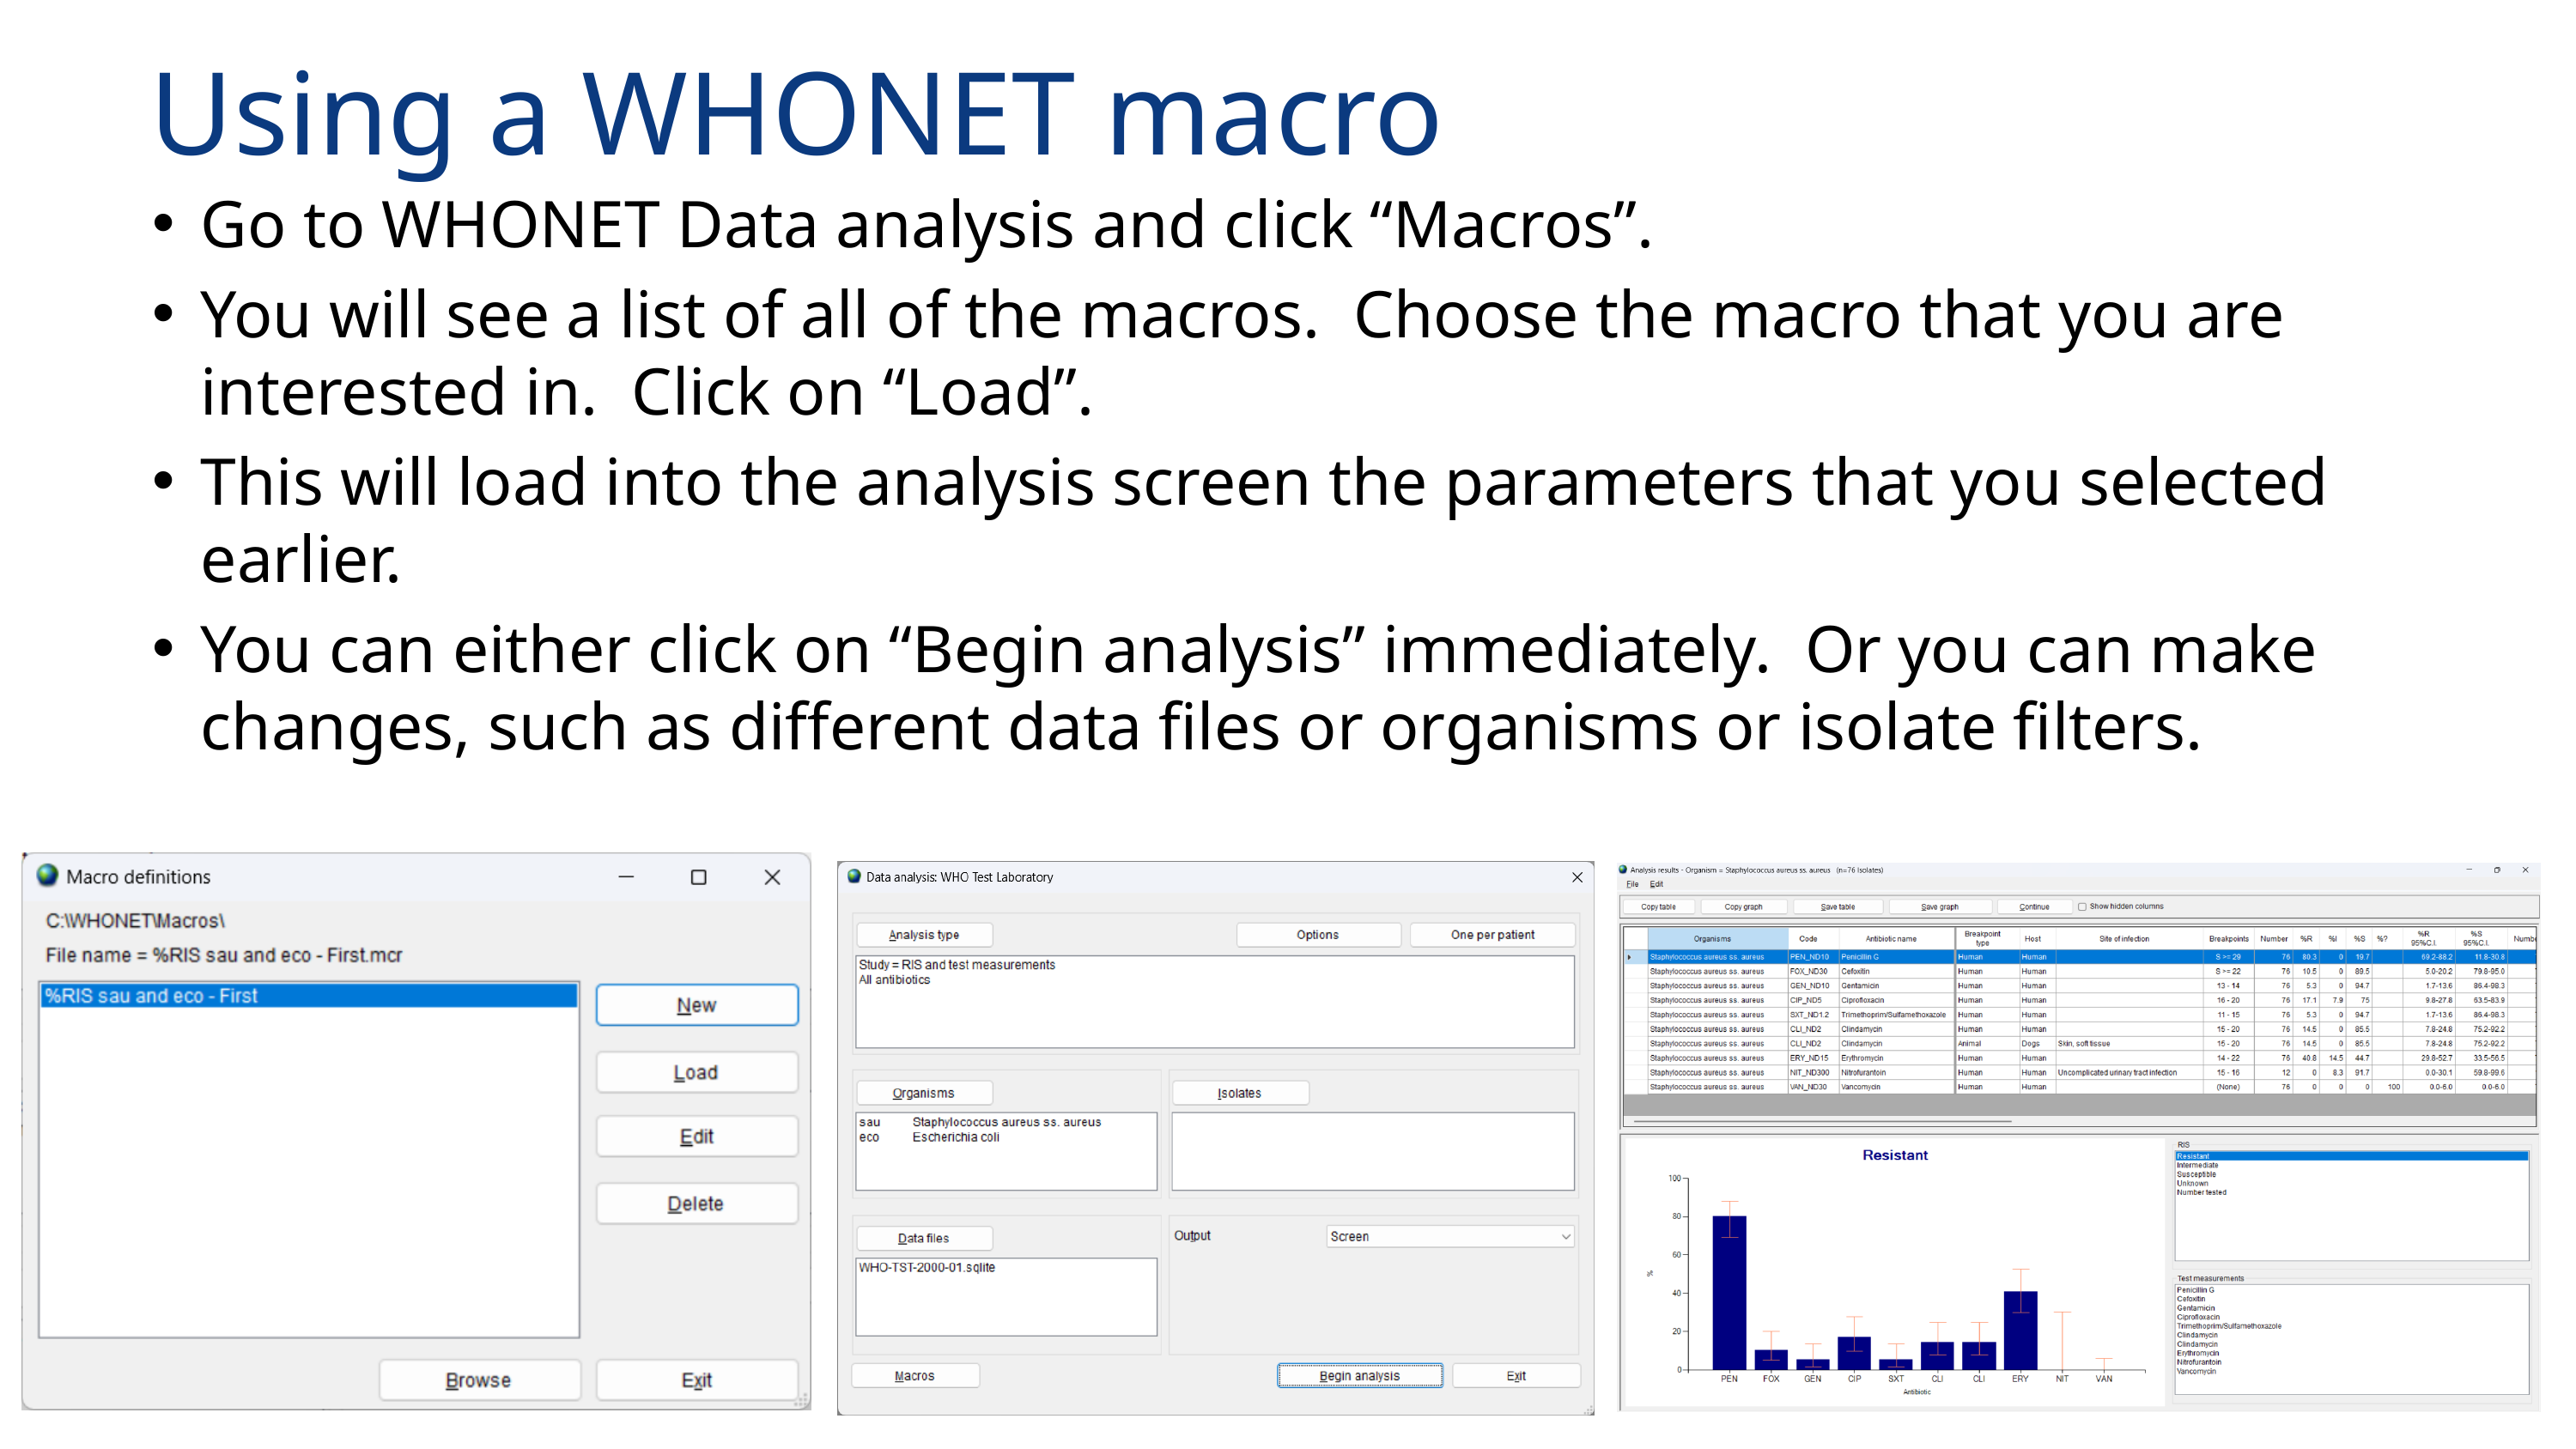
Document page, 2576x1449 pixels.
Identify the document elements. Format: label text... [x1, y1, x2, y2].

picture [837, 861, 1595, 1416]
picture [1617, 863, 2542, 1412]
list Go to WHONET Data analysis and click “Macros”. You will see a list of all of the macros. Choose the macro that you are interested in. Click on “Load”. This will load into the analysis screen the parameters that you selected earlier. You can either click on “Begin analysis” immediately. Or you can make changes, such as different data files or organisms or isolate filters. [139, 177, 2504, 1096]
picture [21, 852, 811, 1410]
text_box Using a WHONET macro [149, 17, 2485, 179]
